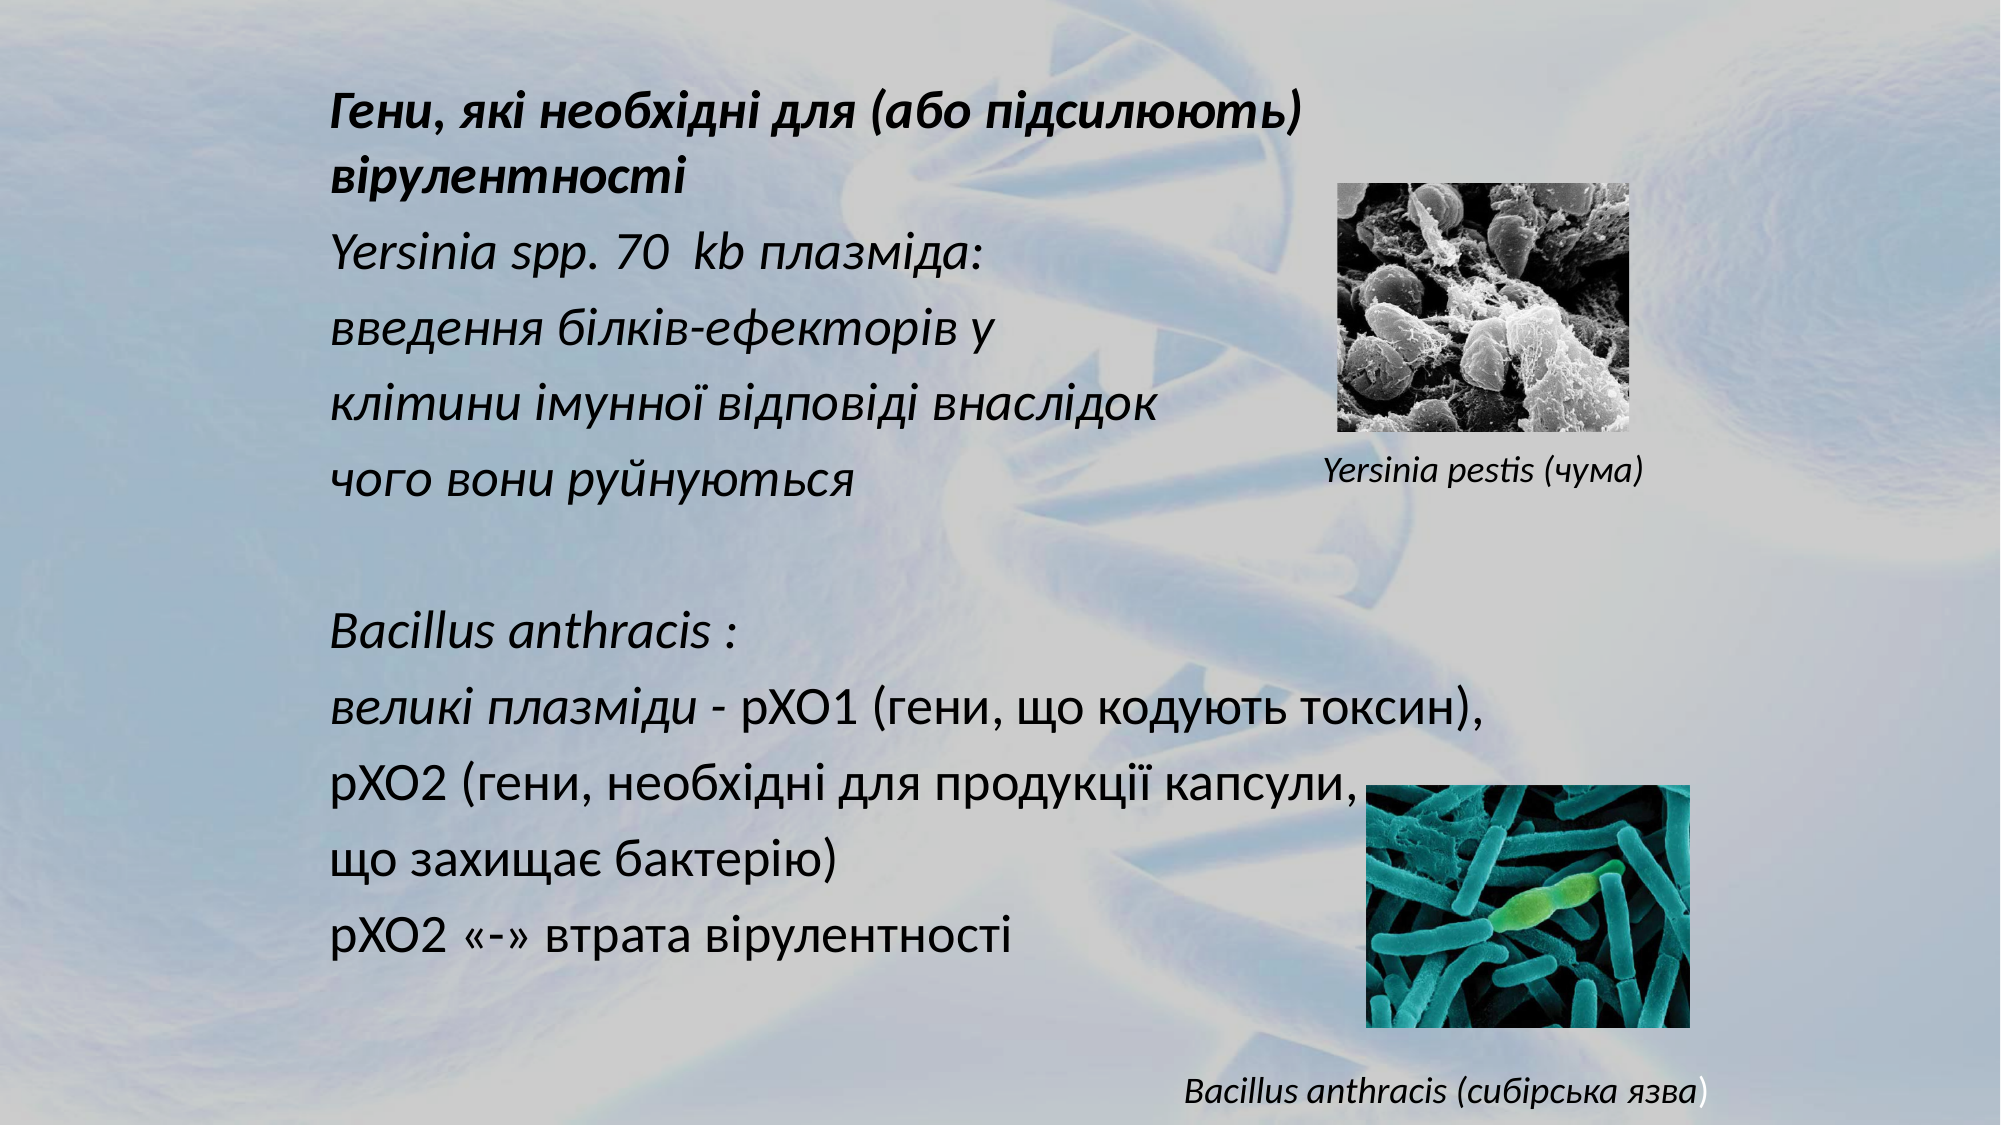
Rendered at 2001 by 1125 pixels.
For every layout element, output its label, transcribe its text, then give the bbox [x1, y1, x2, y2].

picture [0, 0, 2001, 1125]
list Гени, які необхідні для (або підсилюють) вірулентності Yersinia spp. 70 kb плазміда: введення білків-ефекторів у клітини імунної відповіді внаслідок чого вони руйнуються Bacillus anthracis : великі плазміди - pXO1 (гени, що кодують токсин), pXO2 (гени, необхідні для продукції капсули, що захищає бактерію) pXO2 «-» втрата вірулентності [314, 66, 1675, 1005]
text_box Yersinia pestis (чума) [1307, 437, 1660, 498]
text_box Bacillus anthracis (сибірська язва) [1169, 1058, 1725, 1119]
